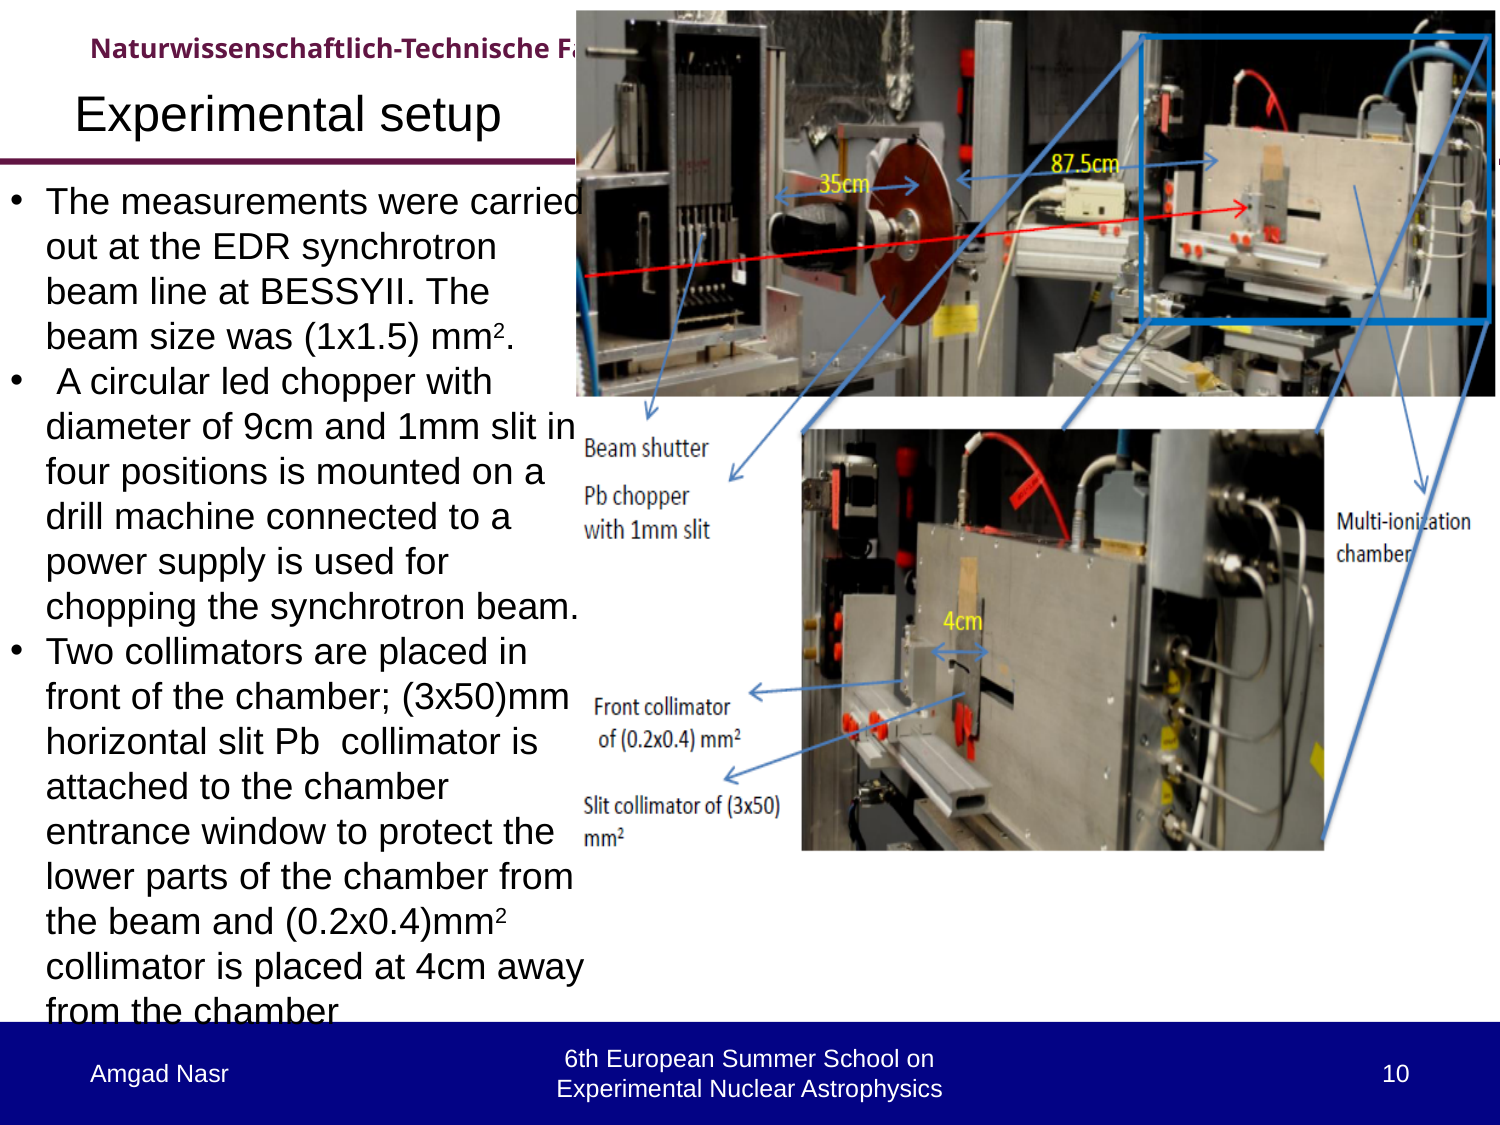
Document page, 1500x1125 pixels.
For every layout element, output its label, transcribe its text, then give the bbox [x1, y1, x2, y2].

slide_number 10 [1074, 1042, 1425, 1103]
picture [574, 5, 1499, 865]
text_box Experimental setup [1, 74, 569, 169]
text_box [603, 873, 1352, 1027]
text_box The measurements were carried out at the EDR synchrotron beam line at BESSYII. The beam size was (1x1.5) mm2. A circular led chopper with diameter of 9cm and 1mm slit in four positions is mounted on a drill machine connected to a power supply is used for chopping the synchrotron beam. Two collimators are placed in front of the chamber; (3x50)mm horizontal slit Pb collimator is attached to the chamber entrance window to protect the lower parts of the chamber from the beam and (0.2x0.4)mm2 collimator is placed at 4cm away from the chamber [0, 169, 603, 1040]
footer 6th European Summer School on Experimental Nuclear Astrophysics [512, 1042, 988, 1103]
slide_number Amgad Nasr [75, 1042, 425, 1103]
